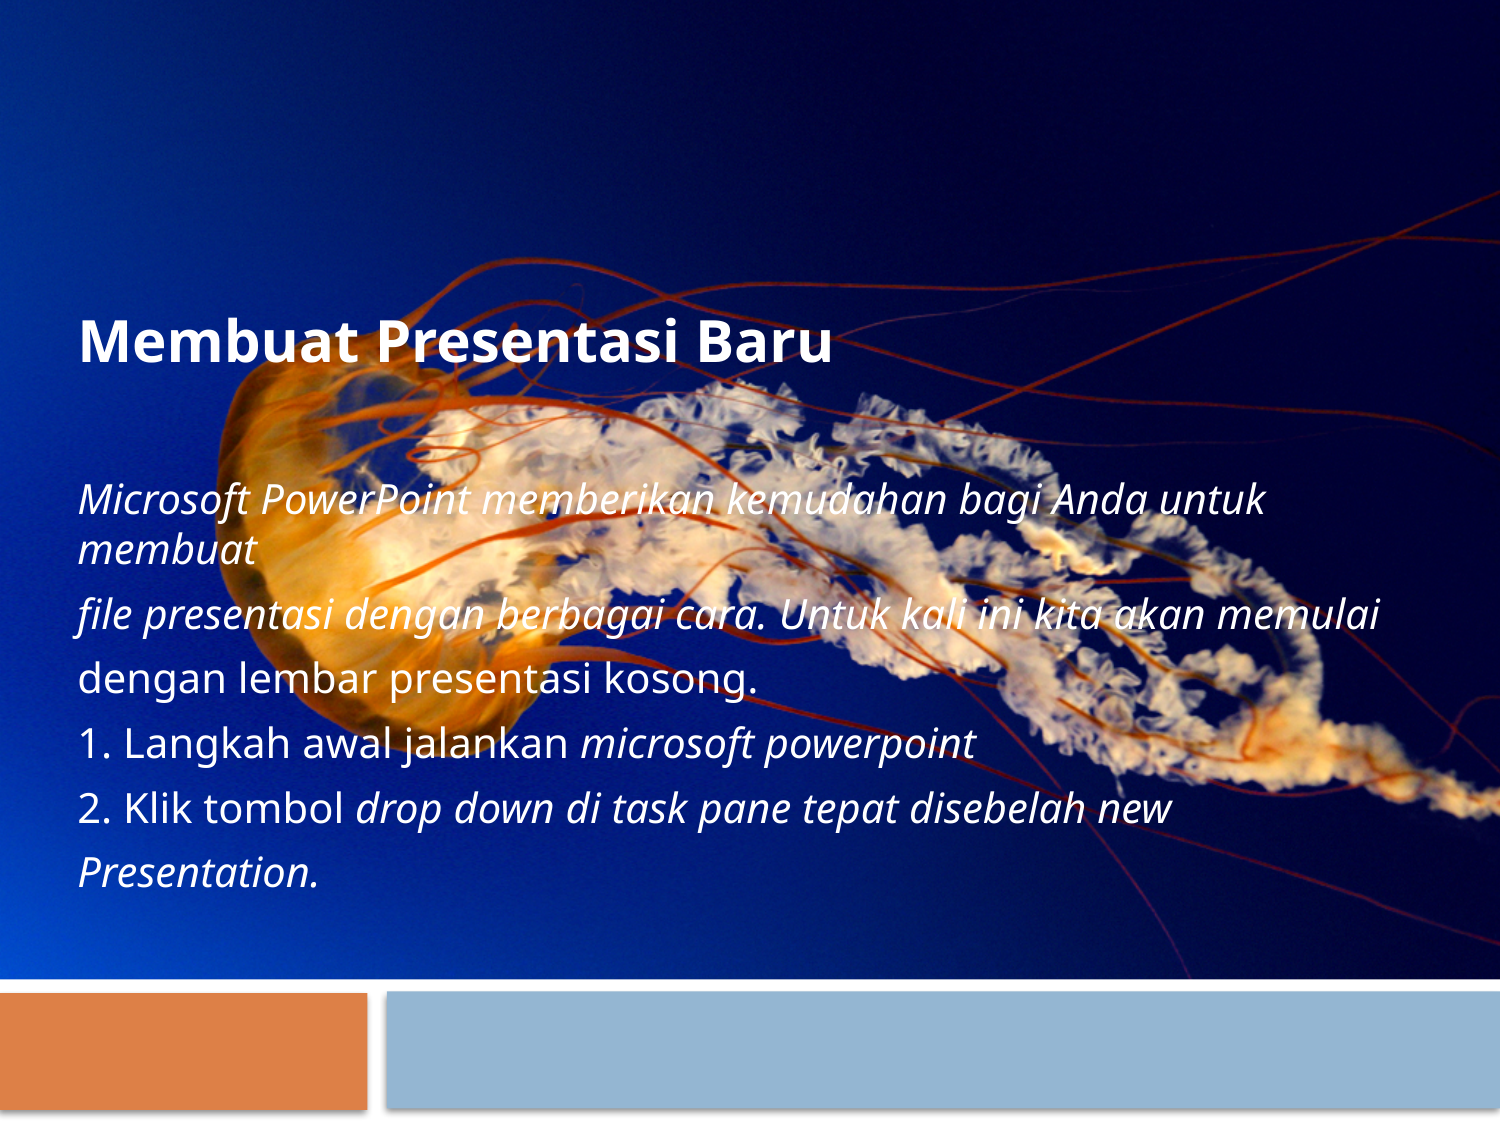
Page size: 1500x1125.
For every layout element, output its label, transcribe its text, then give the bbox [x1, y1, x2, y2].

picture [0, 0, 1500, 979]
subtitle Membuat Presentasi Baru Microsoft PowerPoint memberikan kemudahan bagi Anda untuk membuat file presentasi dengan berbagai cara. Untuk kali ini kita akan memulai dengan lembar presentasi kosong. 1. Langkah awal jalankan microsoft powerpoint 2. Klik tombol drop down di task pane tepat disebelah new Presentation. [62, 149, 1450, 1050]
